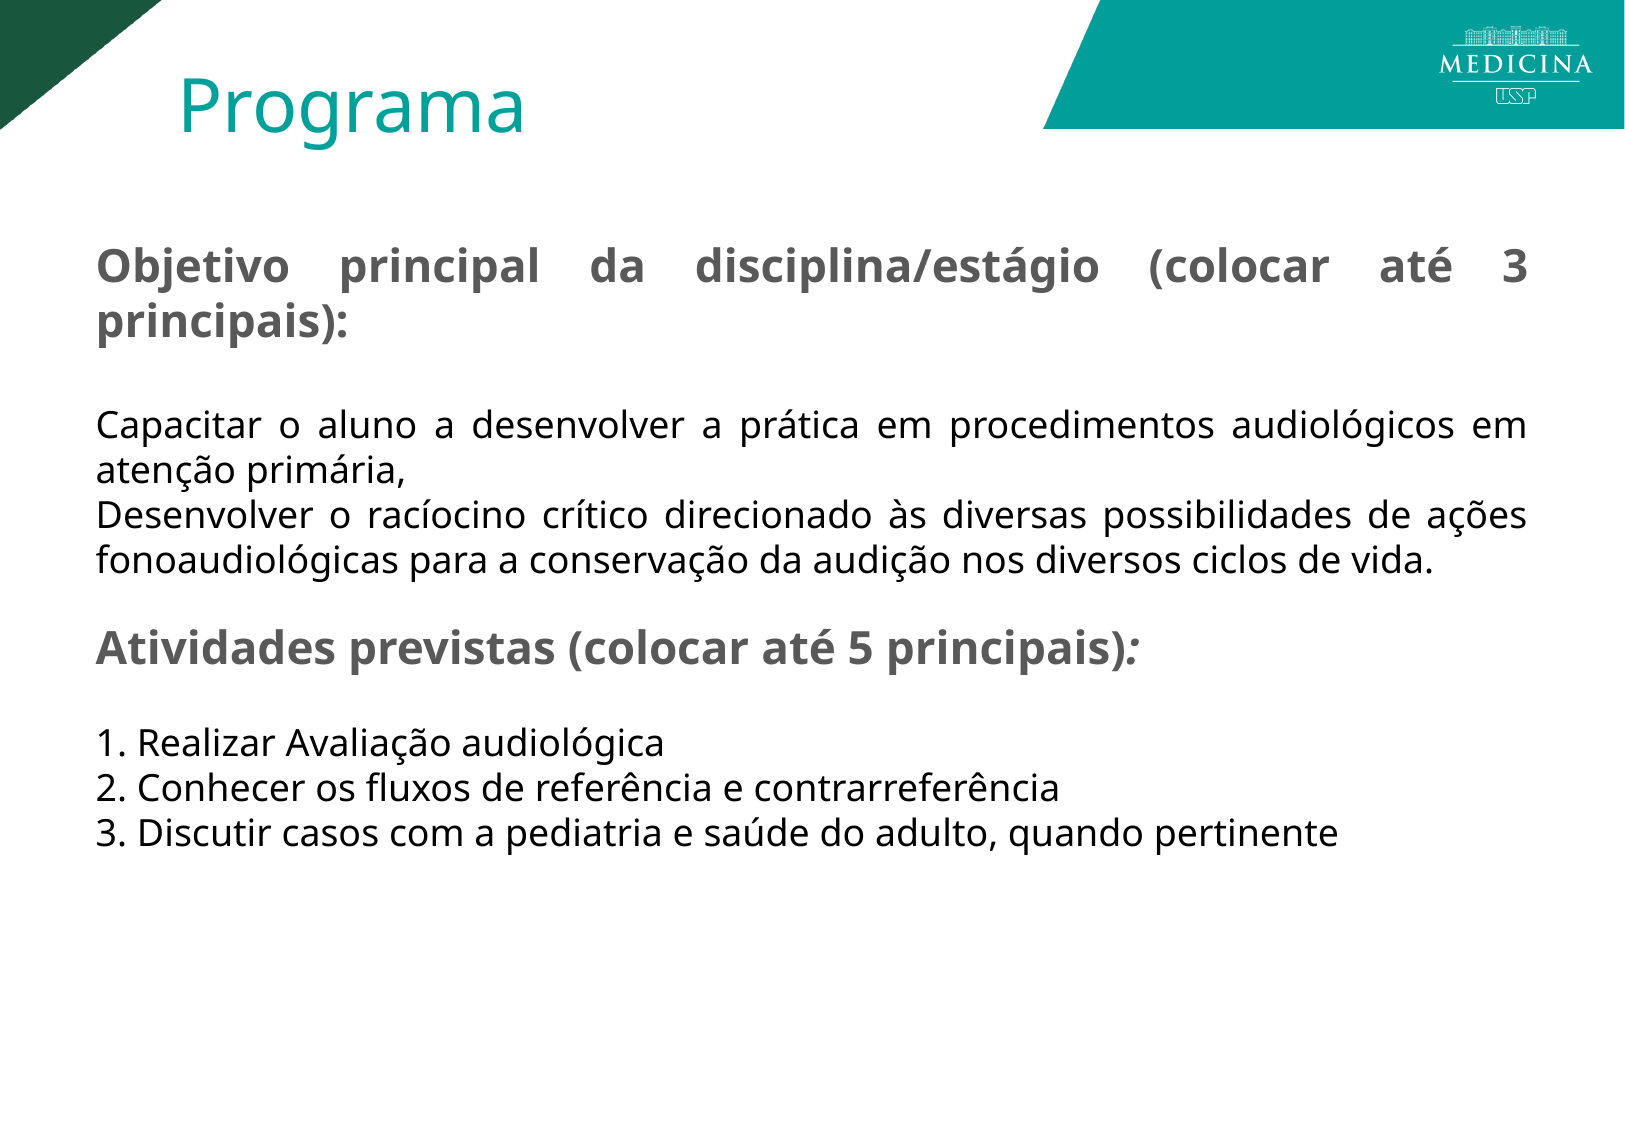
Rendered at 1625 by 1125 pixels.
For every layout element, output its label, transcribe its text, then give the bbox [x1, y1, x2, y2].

text_box Programa [162, 50, 694, 155]
picture [1042, 0, 1625, 129]
text_box Objetivo principal da disciplina/estágio (colocar até 3 principais): Capacitar o aluno a desenvolver a prática em procedimentos audiológicos em atenção primária, Desenvolver o racíocino crítico direcionado às diversas possibilidades de ações fonoaudiológicas para a conservação da audição nos diversos ciclos de vida. Atividades previstas (colocar até 5 principais): 1. Realizar Avaliação audiológica 2. Conhecer os fluxos de referência e contrarreferência 3. Discutir casos com a pediatria e saúde do adulto, quando pertinente [80, 229, 1544, 862]
picture [0, 0, 163, 131]
